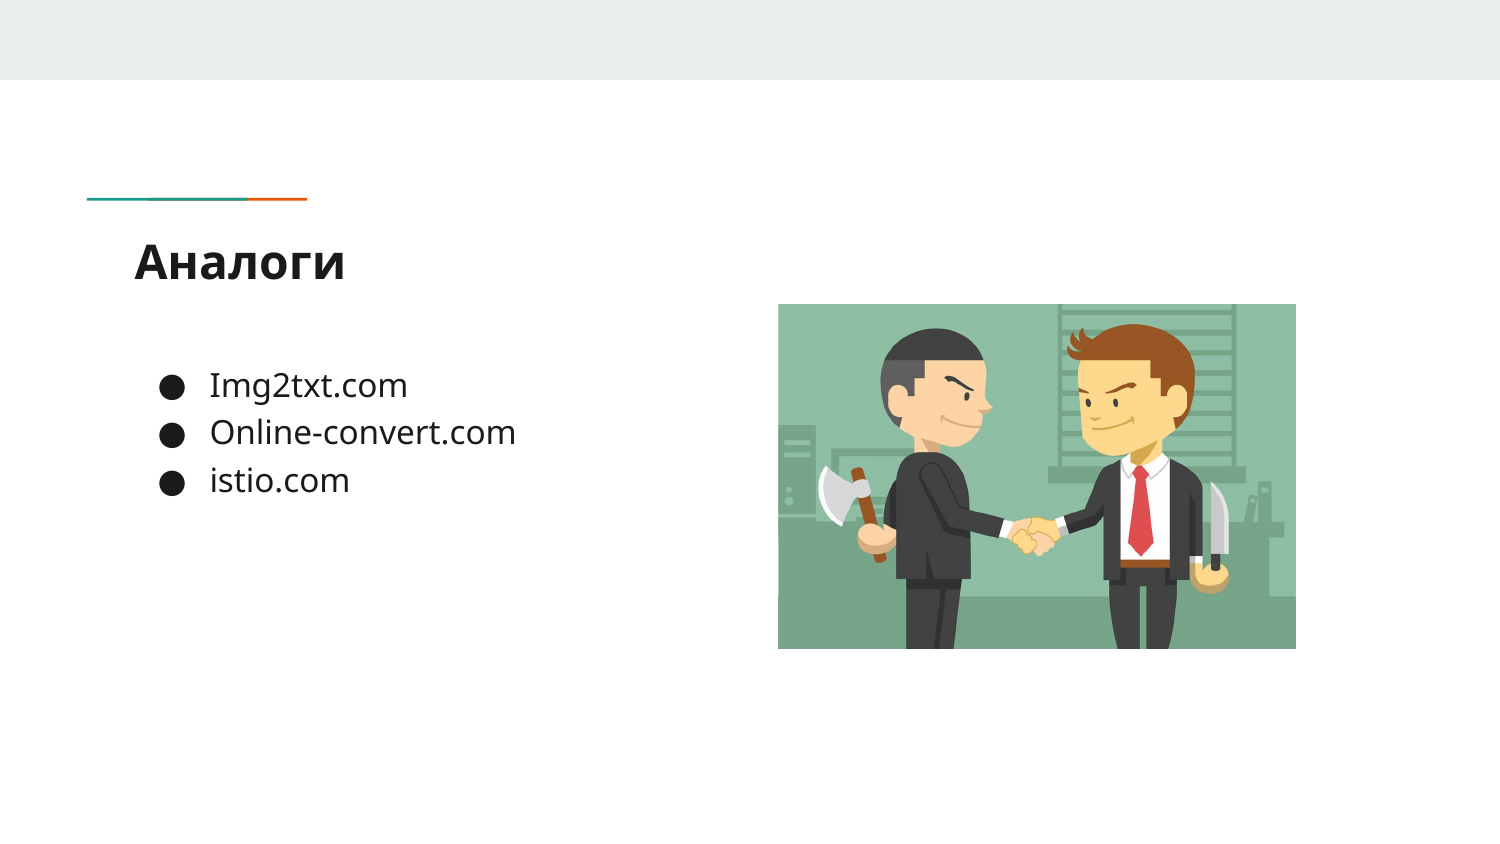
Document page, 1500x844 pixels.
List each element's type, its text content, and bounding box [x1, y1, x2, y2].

title Аналоги [119, 216, 1381, 305]
list Img2txt.com Online-convert.com istio.com [119, 341, 553, 712]
picture [778, 303, 1296, 649]
